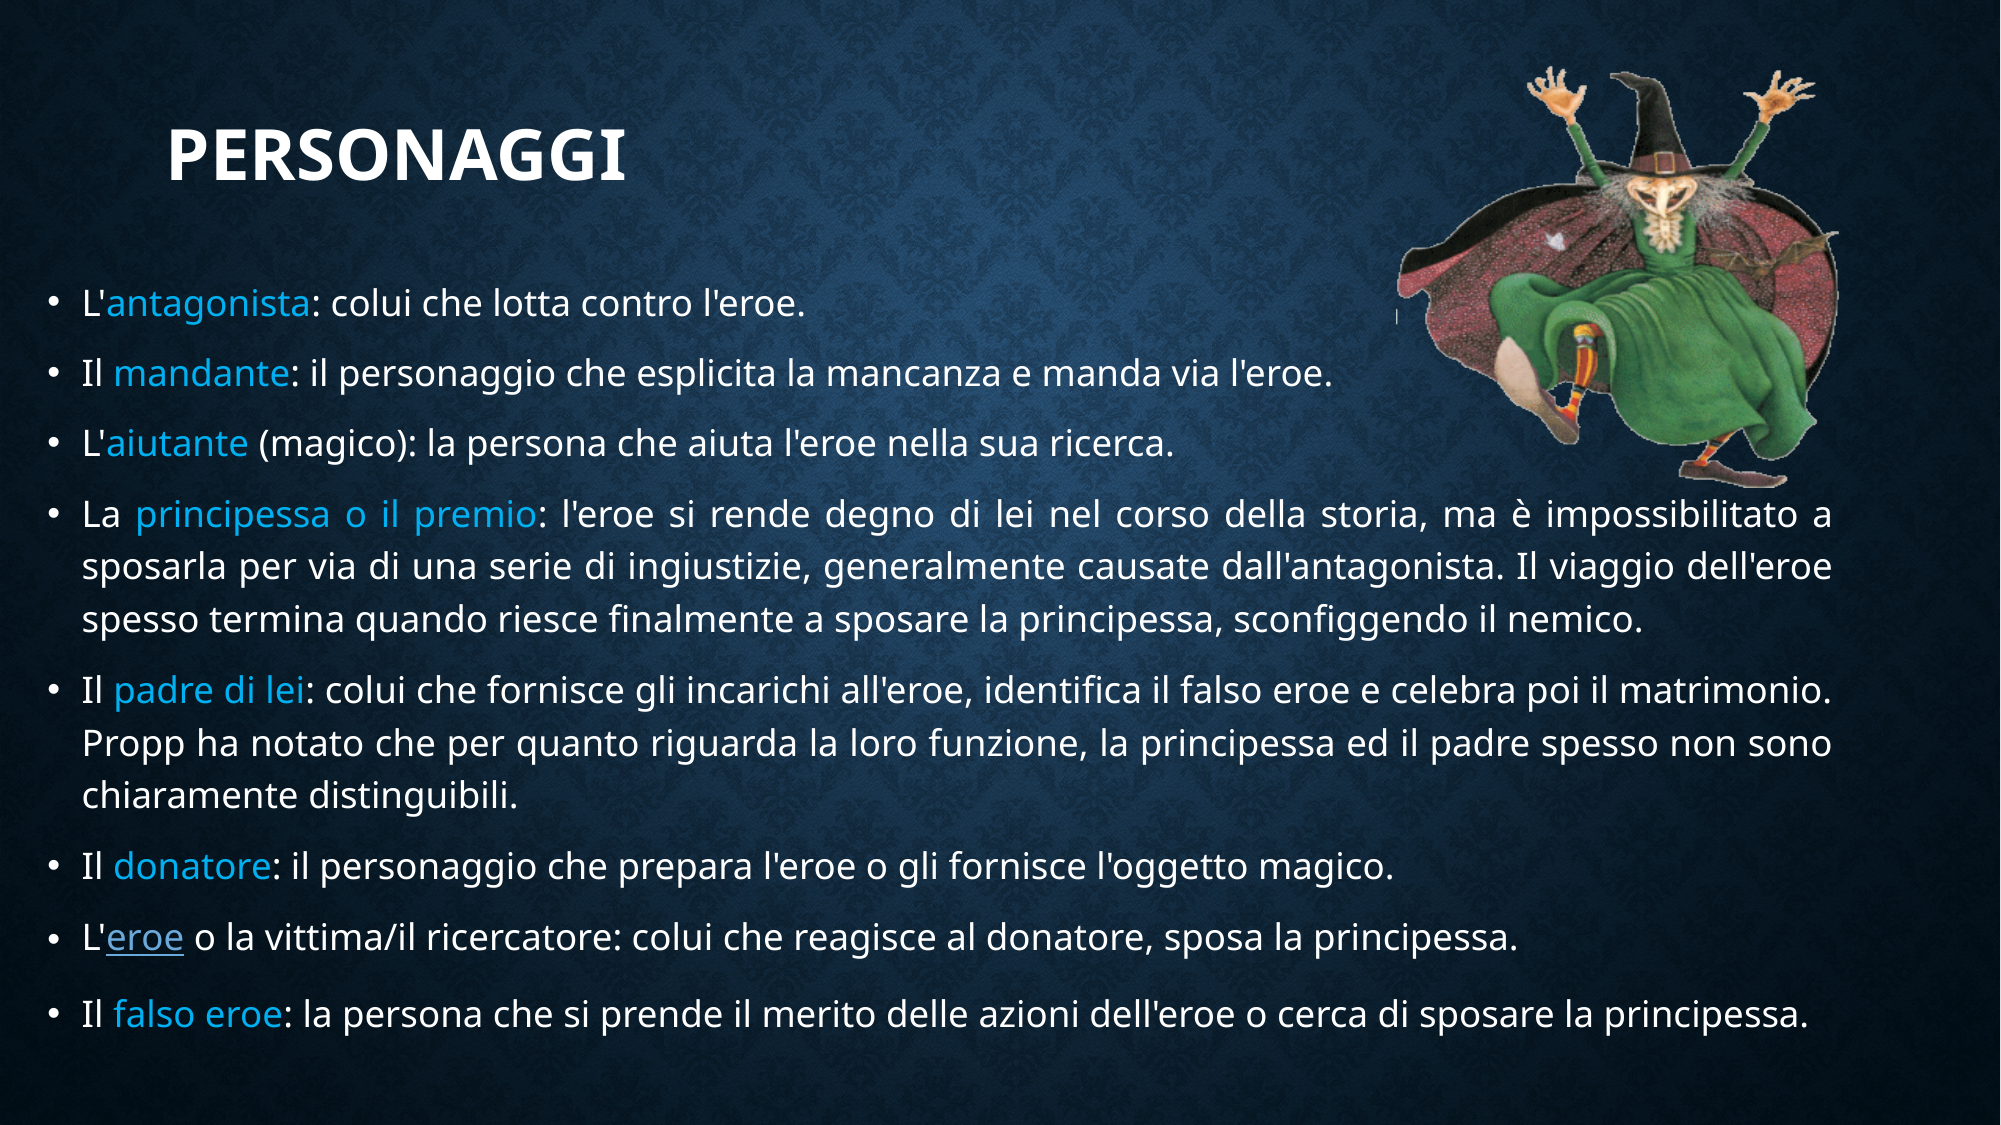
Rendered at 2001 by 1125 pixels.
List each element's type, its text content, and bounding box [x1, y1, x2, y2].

list L'antagonista: colui che lotta contro l'eroe. Il mandante: il personaggio che esplicita la mancanza e manda via l'eroe. L'aiutante (magico): la persona che aiuta l'eroe nella sua ricerca. La principessa o il premio: l'eroe si rende degno di lei nel corso della storia, ma è impossibilitato a sposarla per via di una serie di ingiustizie, generalmente causate dall'antagonista. Il viaggio dell'eroe spesso termina quando riesce finalmente a sposare la principessa, sconfiggendo il nemico. Il padre di lei: colui che fornisce gli incarichi all'eroe, identifica il falso eroe e celebra poi il matrimonio. Propp ha notato che per quanto riguarda la loro funzione, la principessa ed il padre spesso non sono chiaramente distinguibili. Il donatore: il personaggio che prepara l'eroe o gli fornisce l'oggetto magico. L'eroe o la vittima/il ricercatore: colui che reagisce al donatore, sposa la principessa. Il falso eroe: la persona che si prende il merito delle azioni dell'eroe o cerca di sposare la principessa. [32, 263, 1850, 1096]
picture [1395, 45, 1850, 489]
title Personaggi [150, 91, 1388, 263]
